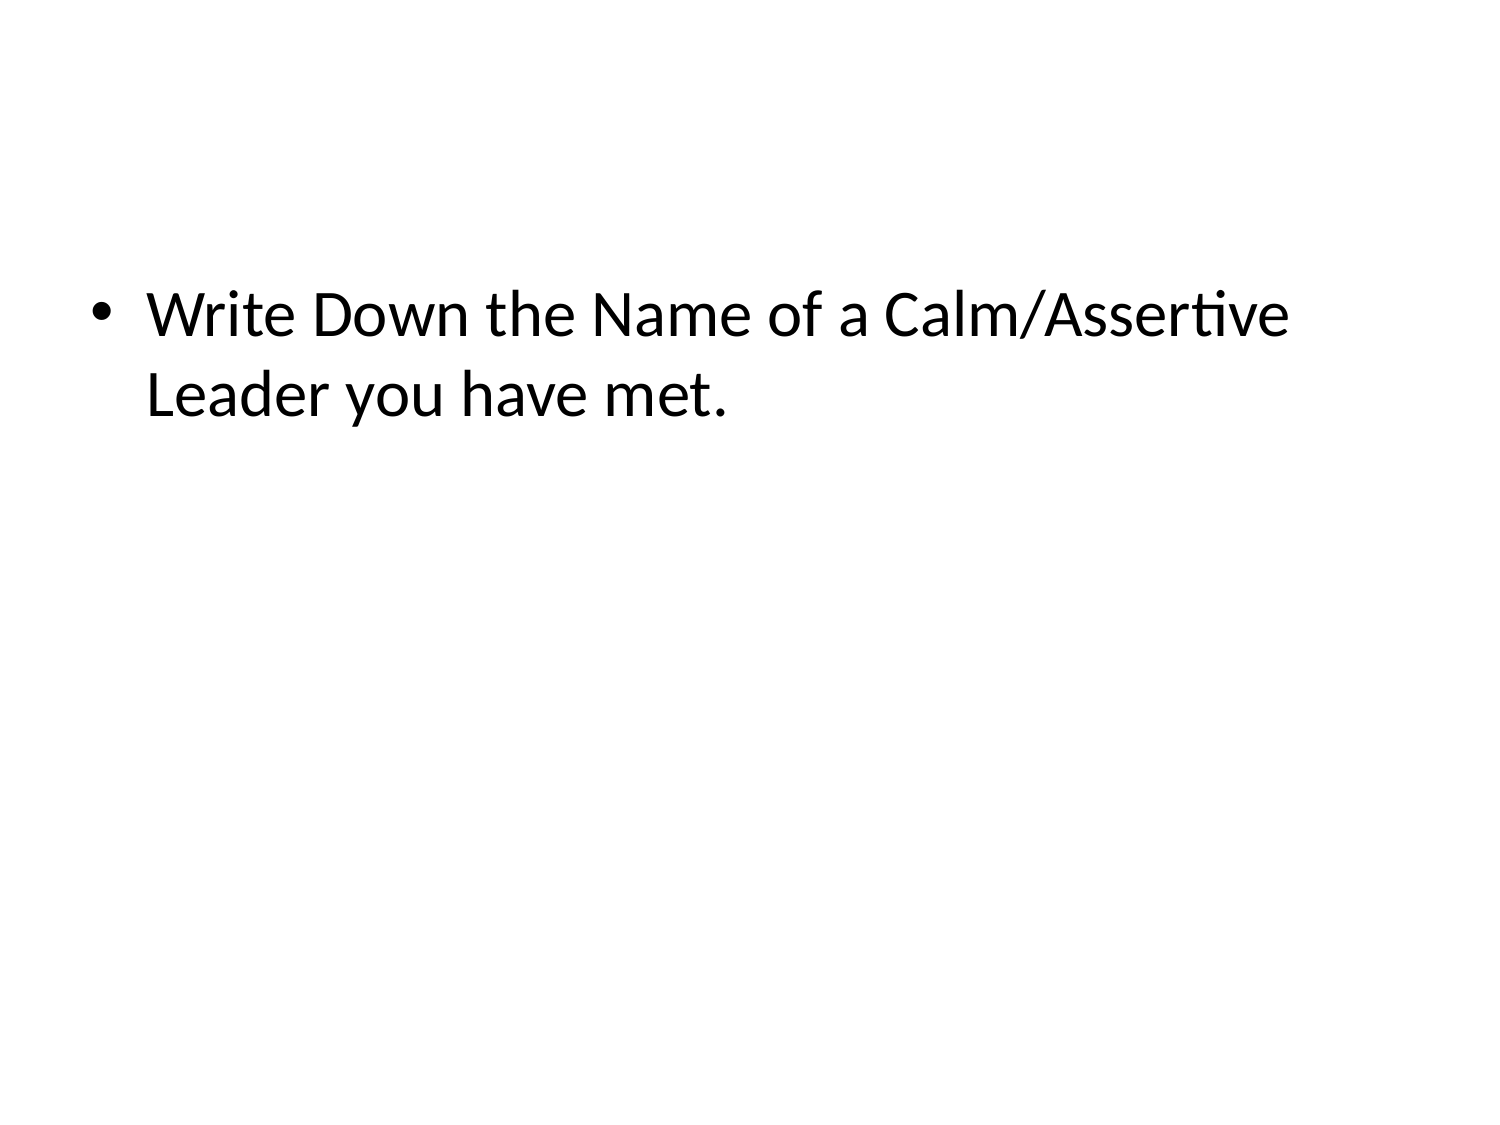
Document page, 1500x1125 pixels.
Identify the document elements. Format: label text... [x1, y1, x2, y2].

list Write Down the Name of a Calm/Assertive Leader you have met. [75, 262, 1425, 1005]
